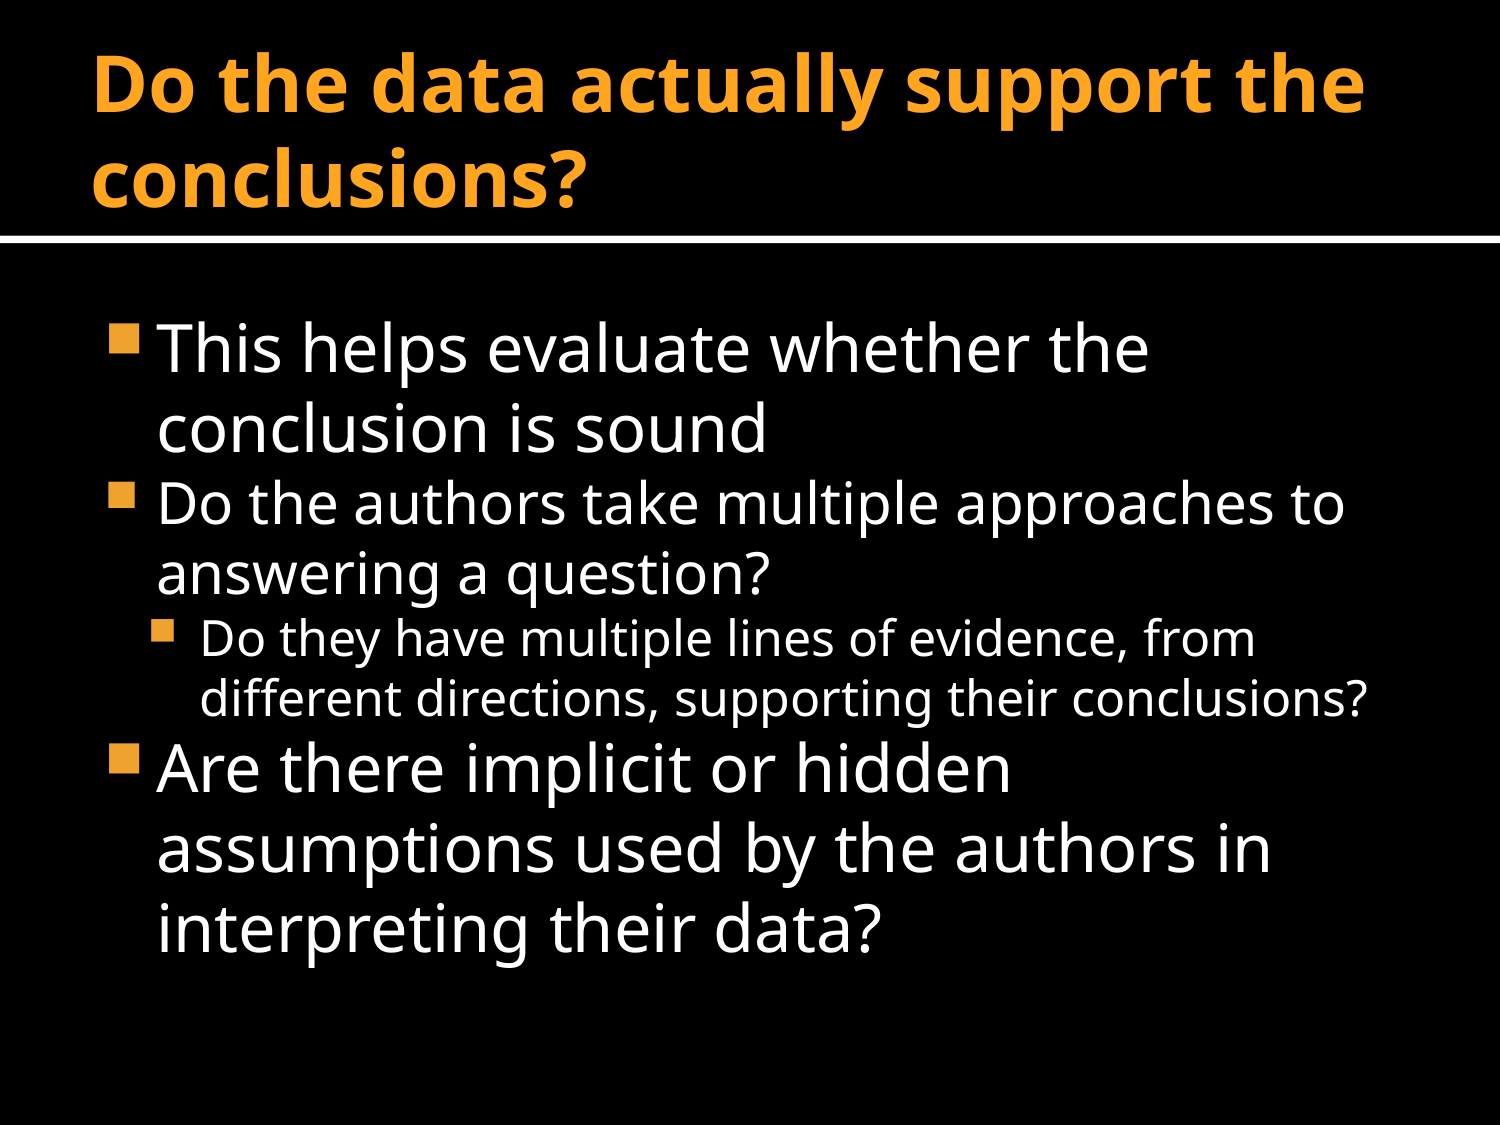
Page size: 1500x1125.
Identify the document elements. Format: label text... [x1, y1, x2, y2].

list This helps evaluate whether the conclusion is sound Do the authors take multiple approaches to answering a question? Do they have multiple lines of evidence, from different directions, supporting their conclusions? Are there implicit or hidden assumptions used by the authors in interpreting their data? [75, 291, 1425, 1075]
title Do the data actually support the conclusions? [75, 25, 1425, 231]
